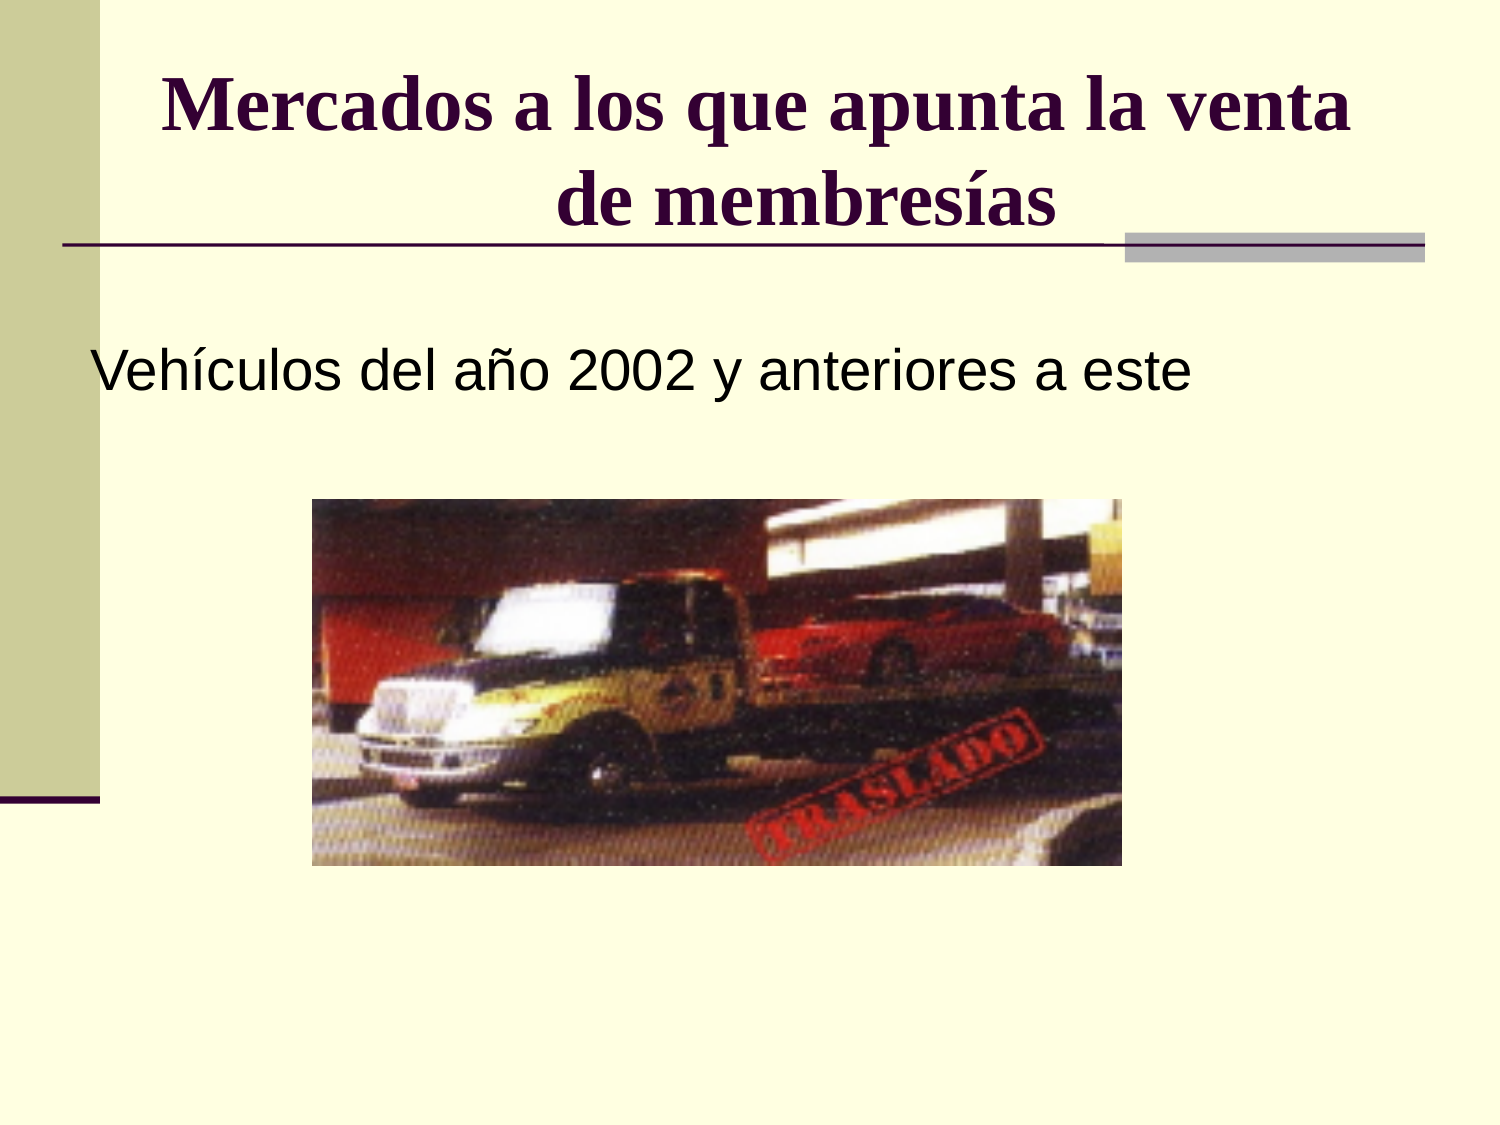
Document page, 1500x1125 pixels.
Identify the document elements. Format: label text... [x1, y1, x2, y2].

title Mercados a los que apunta la venta de membresías [62, 99, 1413, 288]
picture [312, 499, 1122, 867]
list Vehículos del año 2002 y anteriores a este [74, 324, 1426, 1068]
